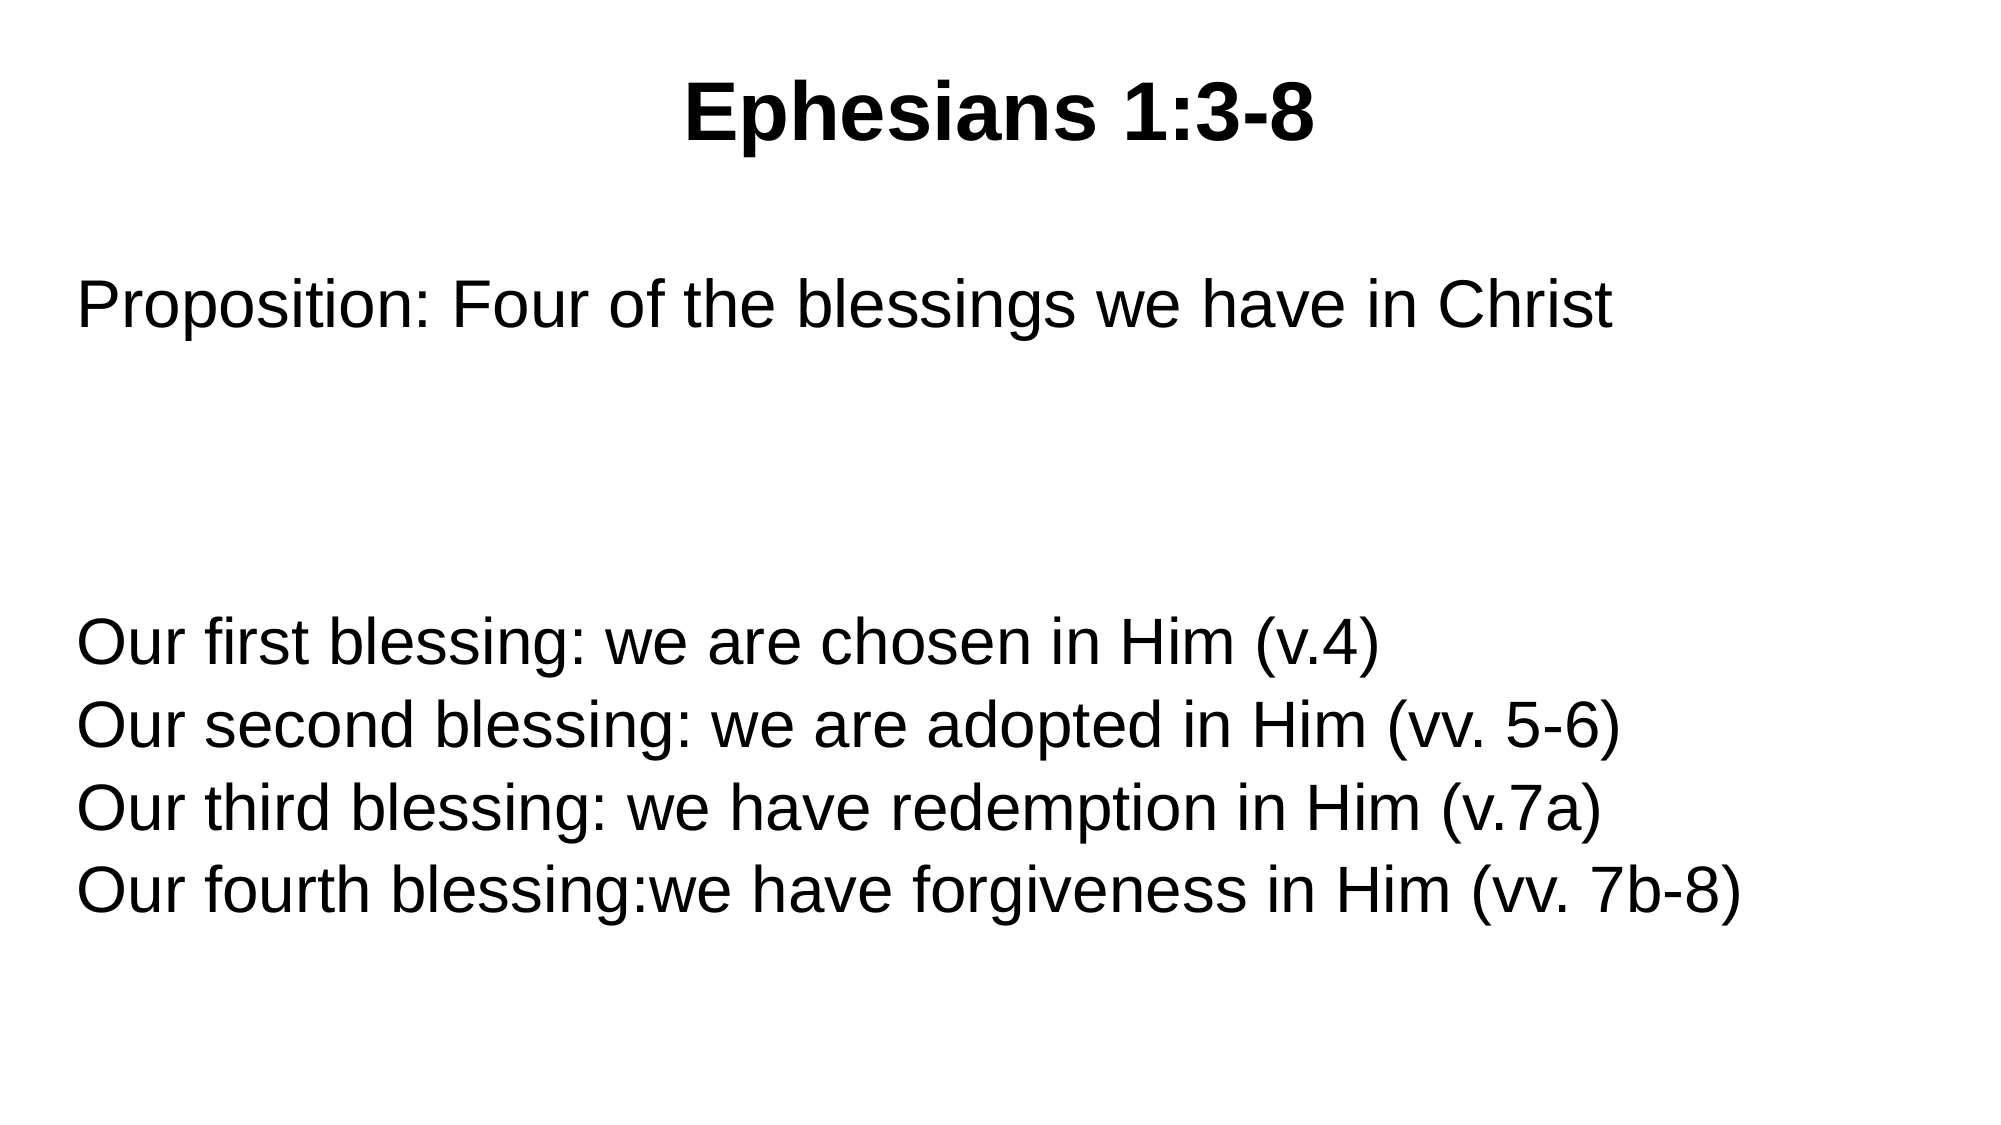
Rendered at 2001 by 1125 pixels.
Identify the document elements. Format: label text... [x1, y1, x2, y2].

title Ephesians 1:3-8 [137, 59, 1863, 249]
list Proposition: Four of the blessings we have in Christ Our first blessing: we are chosen in Him (v.4) Our second blessing: we are adopted in Him (vv. 5-6) Our third blessing: we have redemption in Him (v.7a) Our fourth blessing:we have forgiveness in Him (vv. 7b-8) [61, 249, 1957, 1066]
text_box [895, 549, 1403, 957]
